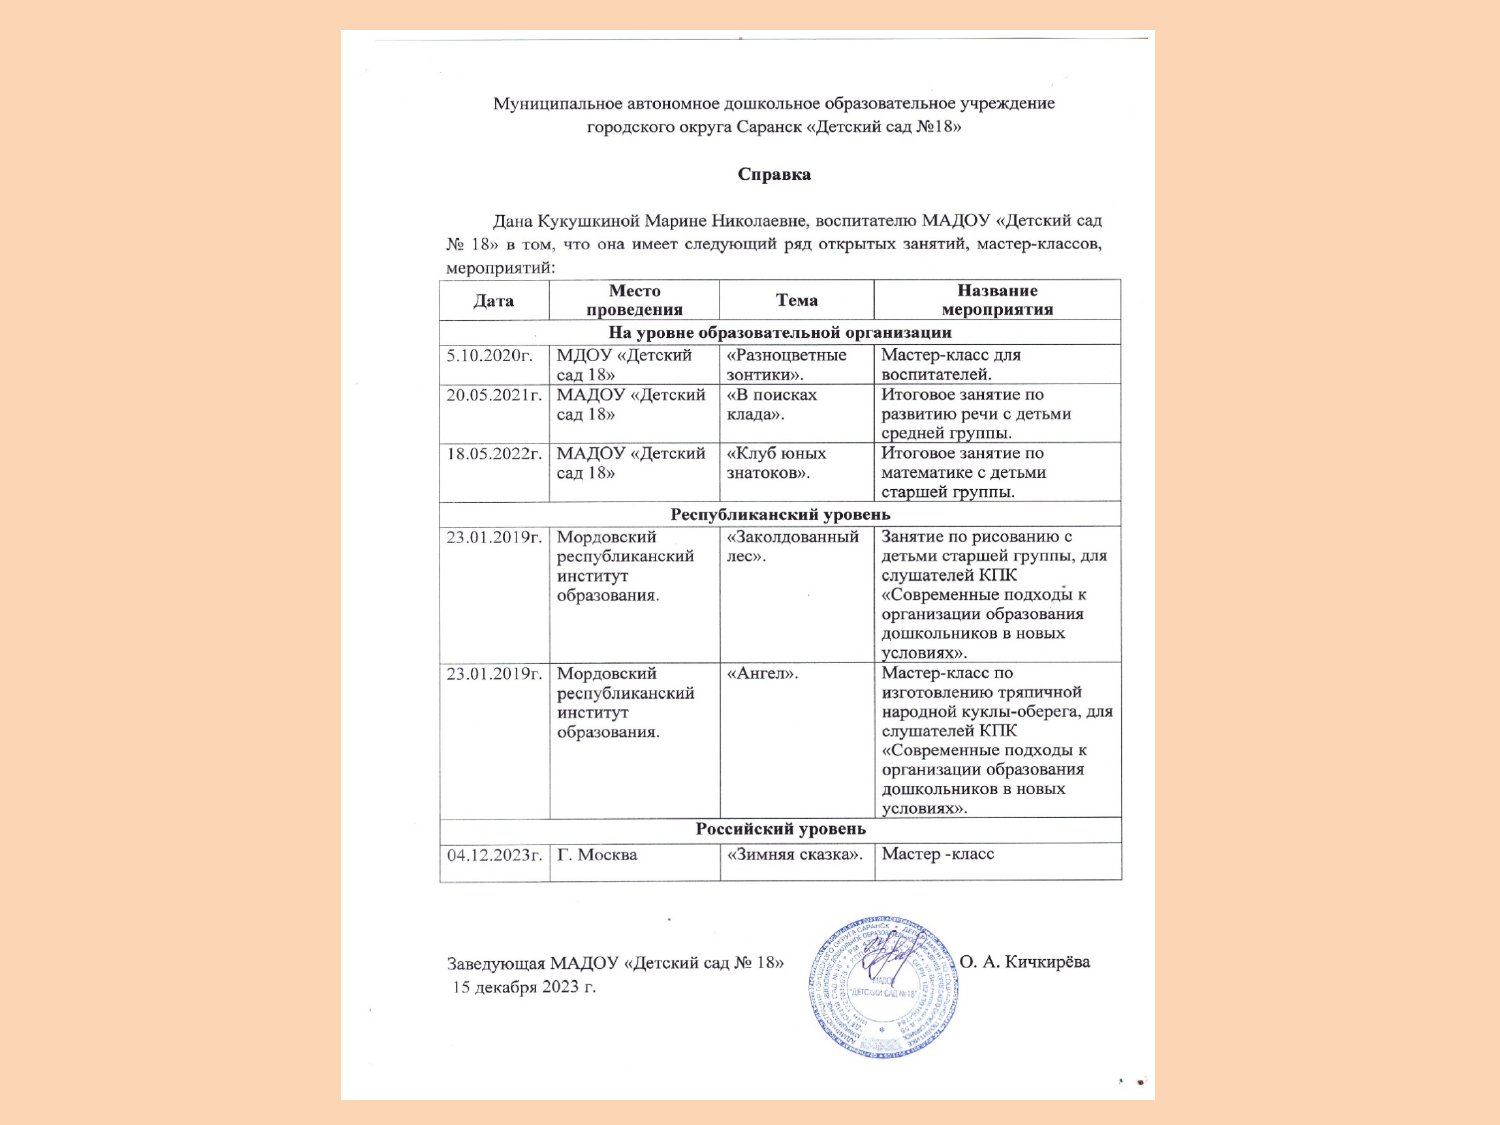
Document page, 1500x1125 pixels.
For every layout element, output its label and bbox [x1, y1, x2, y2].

picture [340, 30, 1155, 1100]
